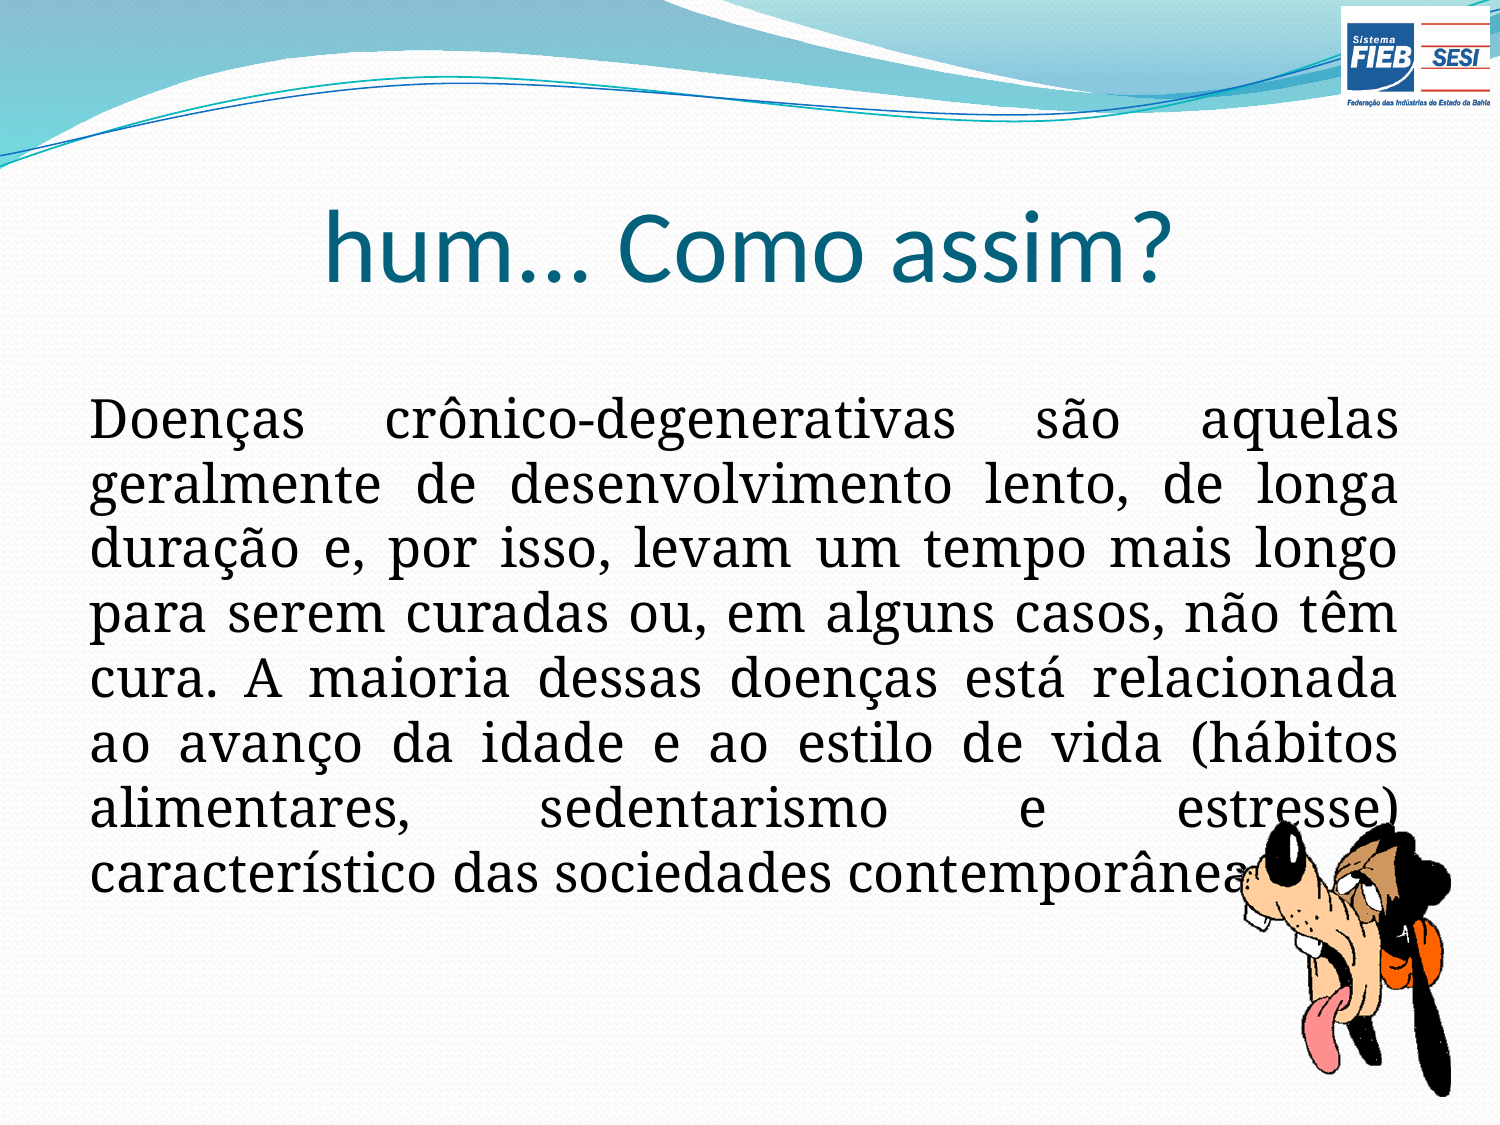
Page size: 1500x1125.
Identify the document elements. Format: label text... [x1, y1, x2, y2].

list Doenças crônico-degenerativas são aquelas geralmente de desenvolvimento lento, de longa duração e, por isso, levam um tempo mais longo para serem curadas ou, em alguns casos, não têm cura. A maioria dessas doenças está relacionada ao avanço da idade e ao estilo de vida (hábitos alimentares, sedentarismo e estresse) característico das sociedades contemporâneas. [75, 376, 1416, 965]
picture [1340, 5, 1491, 114]
title hum... Como assim? [75, 115, 1425, 303]
picture [1222, 810, 1466, 1106]
